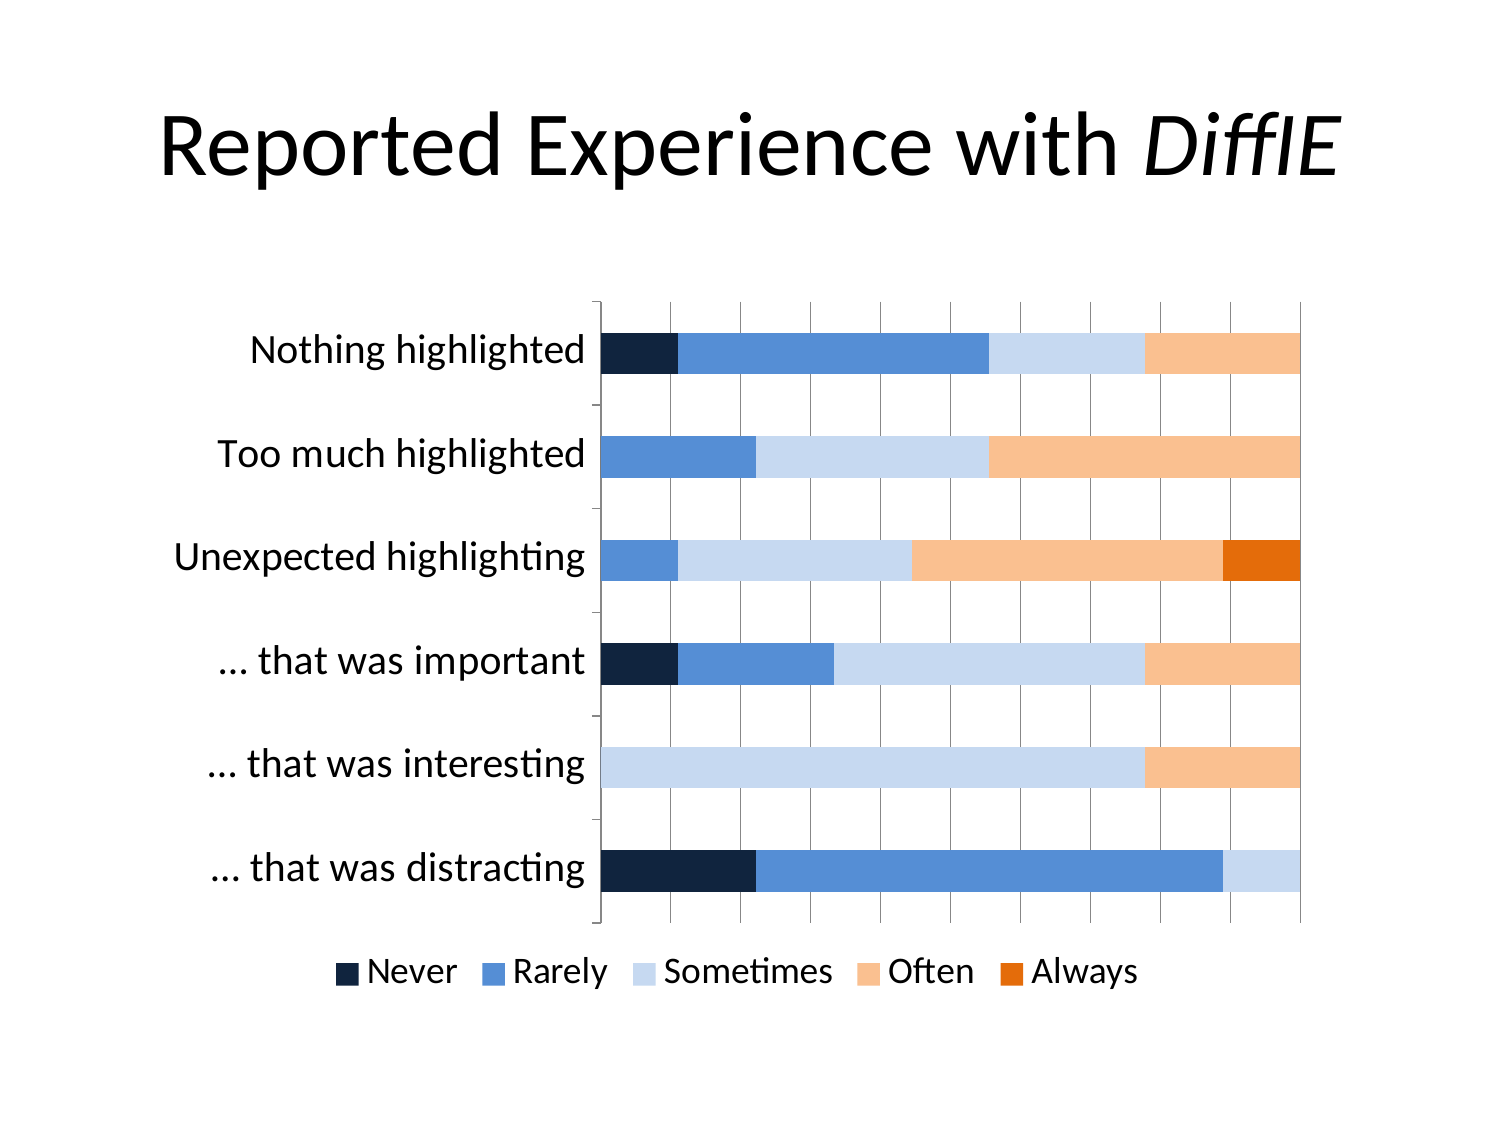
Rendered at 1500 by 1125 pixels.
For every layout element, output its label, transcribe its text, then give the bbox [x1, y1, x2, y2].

chart [149, 287, 1324, 1001]
title Reported Experience with DiffIE [75, 45, 1425, 233]
